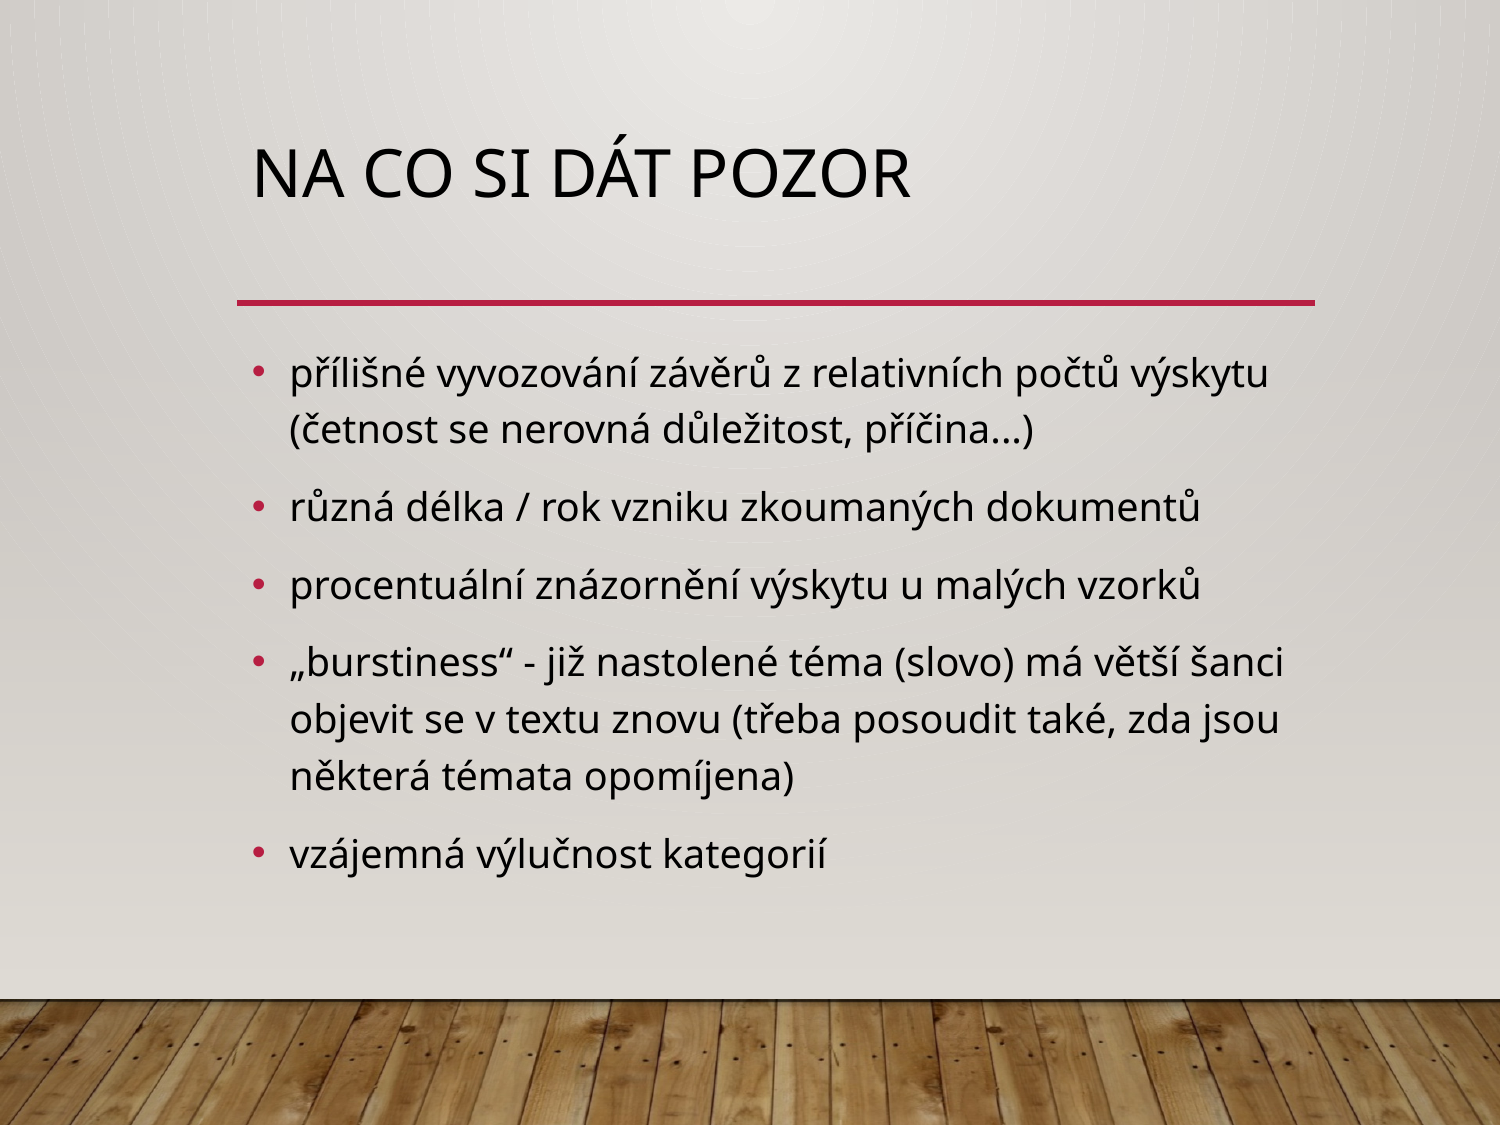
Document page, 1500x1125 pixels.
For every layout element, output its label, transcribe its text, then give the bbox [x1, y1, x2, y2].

picture [0, 999, 1500, 1125]
title na co si dát pozor [236, 131, 1315, 305]
list přílišné vyvozování závěrů z relativních počtů výskytu (četnost se nerovná důležitost, příčina...) různá délka / rok vzniku zkoumaných dokumentů procentuální znázornění výskytu u malých vzorků „burstiness“ - již nastolené téma (slovo) má větší šanci objevit se v textu znovu (třeba posoudit také, zda jsou některá témata opomíjena) vzájemná výlučnost kategorií [236, 330, 1315, 897]
